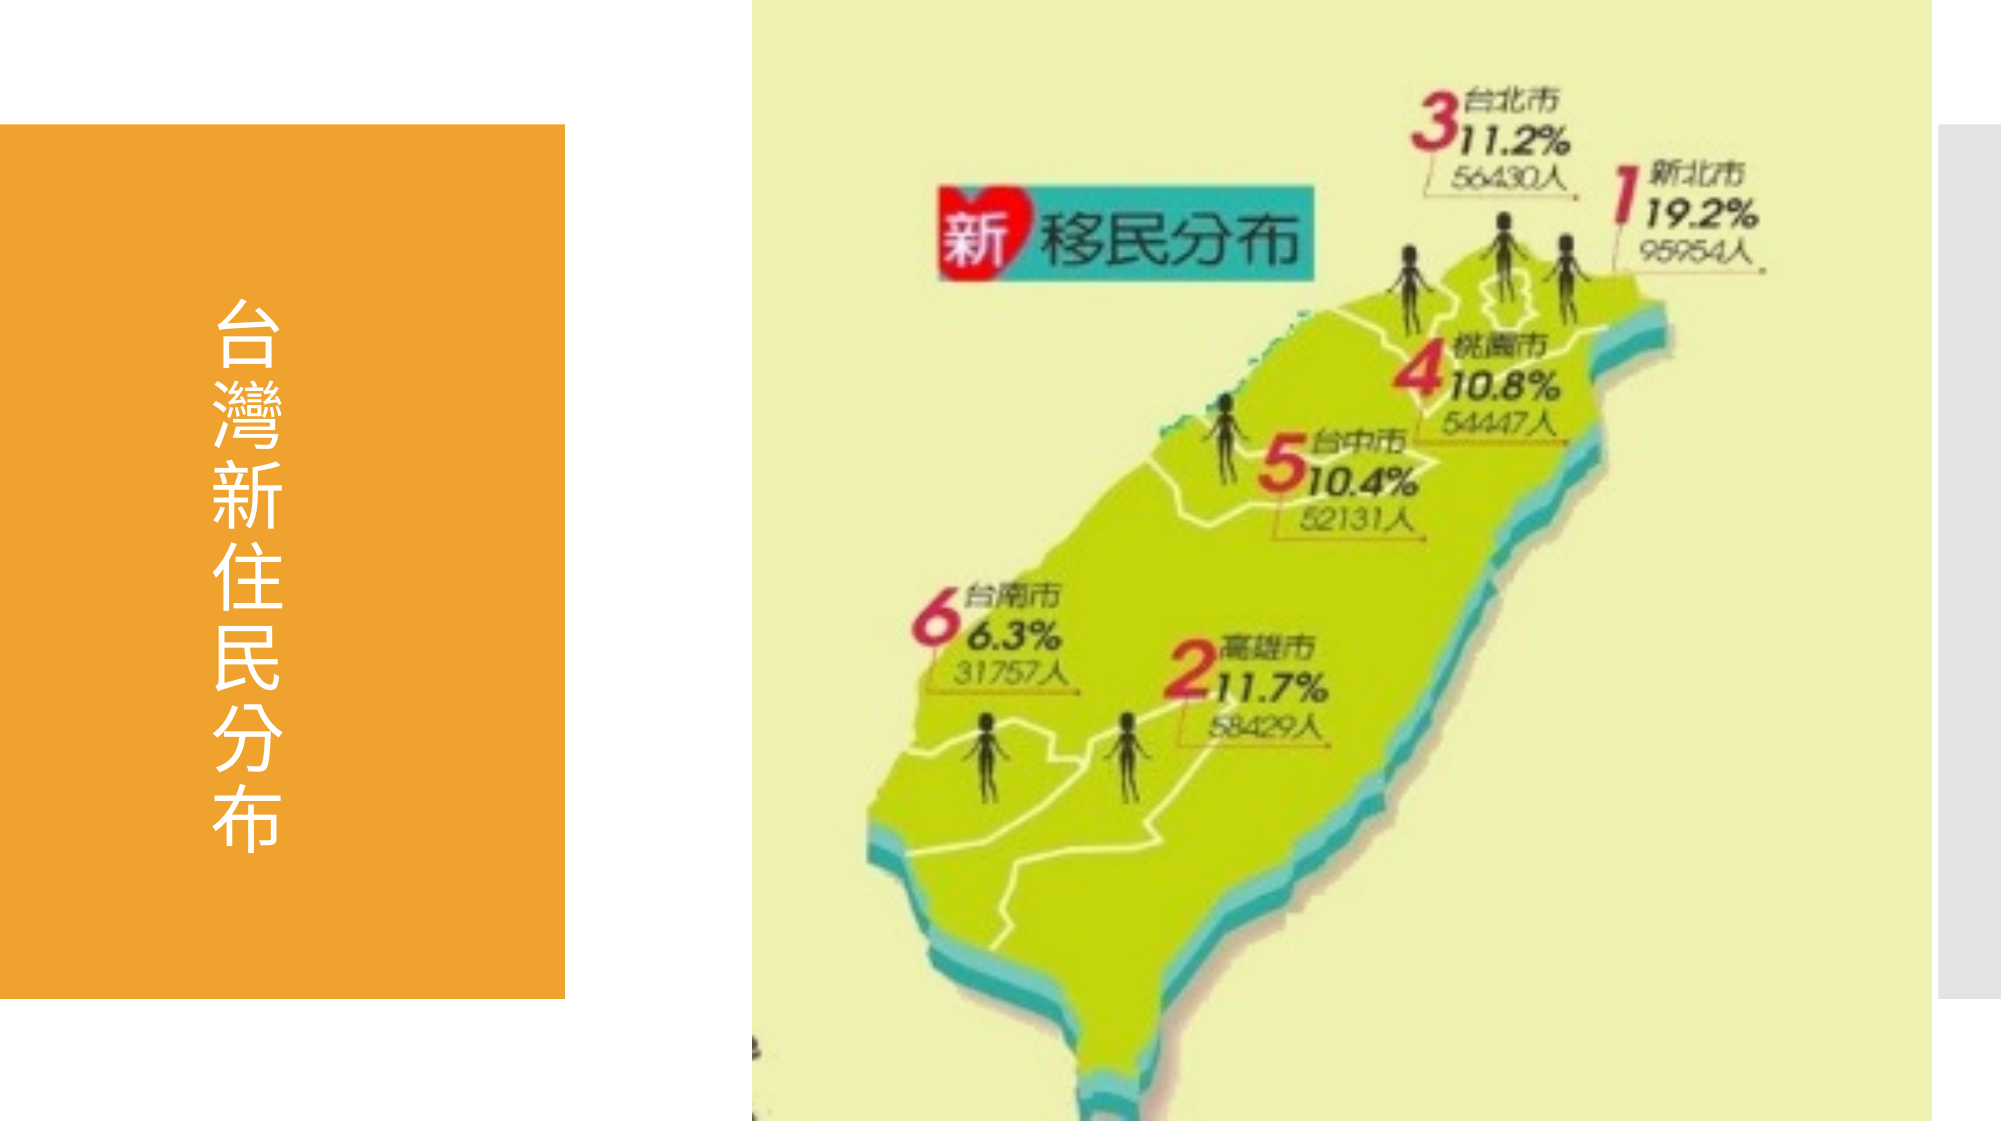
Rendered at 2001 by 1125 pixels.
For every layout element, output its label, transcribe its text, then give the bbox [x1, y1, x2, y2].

picture [751, 0, 1932, 1121]
title 台 灣 新 住 民 分 布 [195, 152, 373, 1010]
